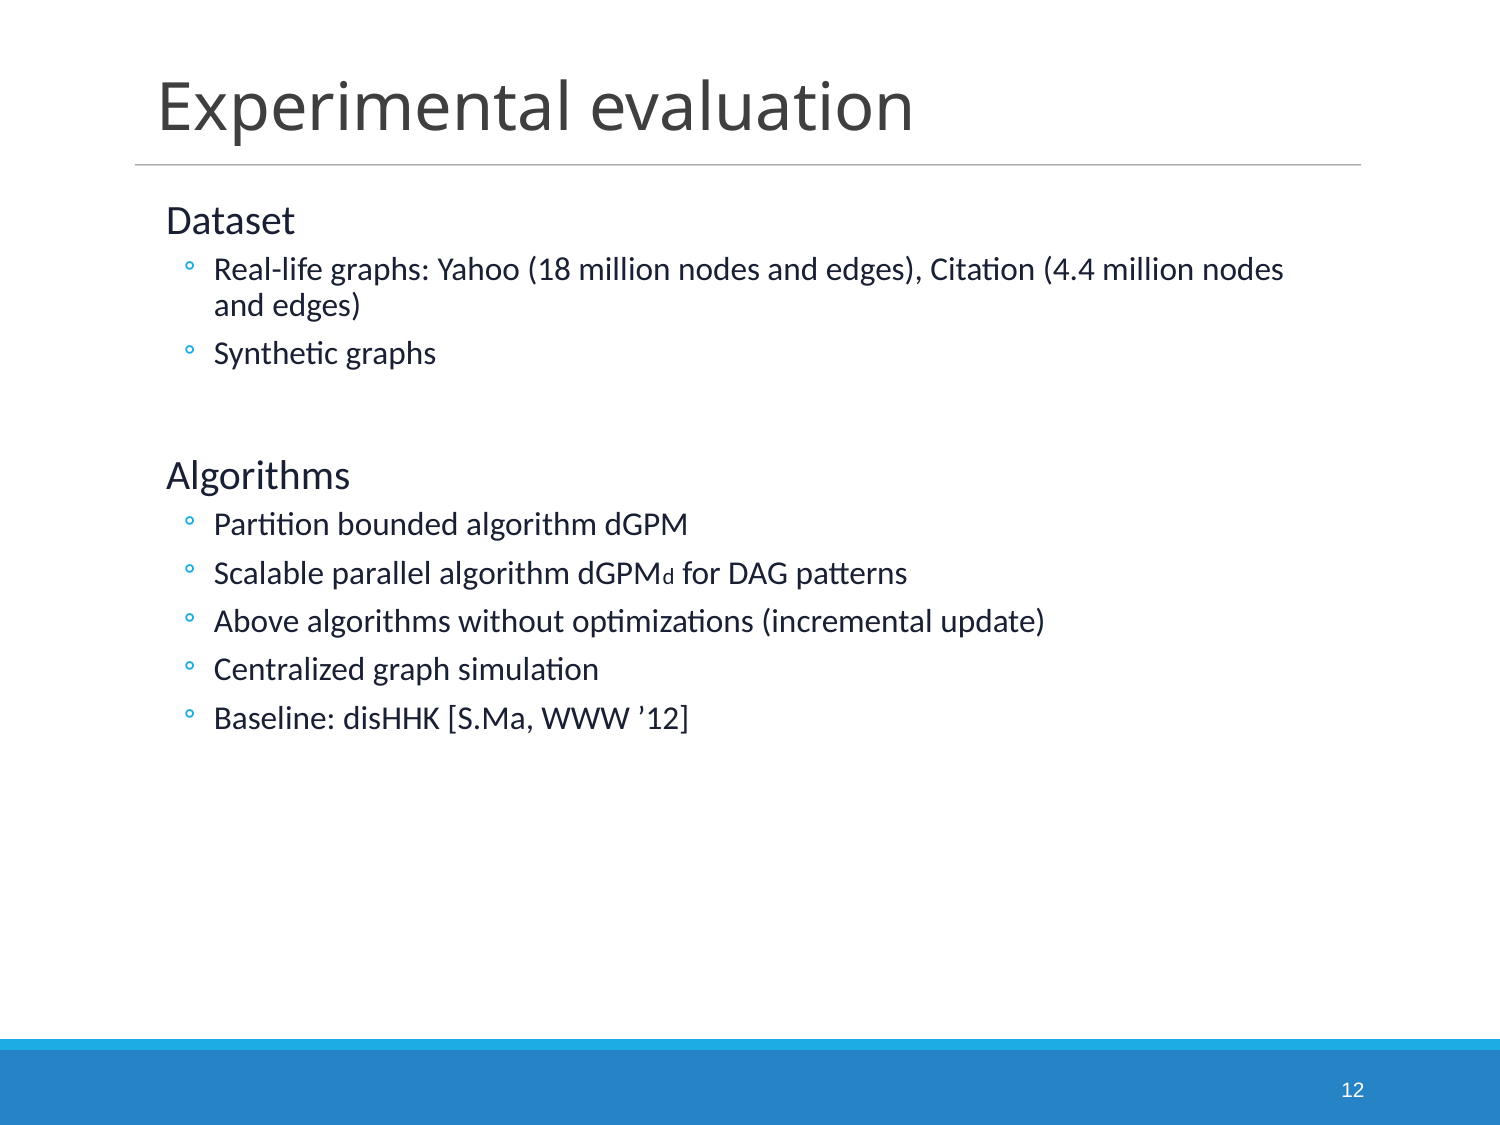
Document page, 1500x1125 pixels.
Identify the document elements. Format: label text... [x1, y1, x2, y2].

title Experimental evaluation [141, 18, 1380, 152]
text_box Dataset Real-life graphs: Yahoo (18 million nodes and edges), Citation (4.4 million nodes and edges) Synthetic graphs Algorithms Partition bounded algorithm dGPM Scalable parallel algorithm dGPMd for DAG patterns Above algorithms without optimizations (incremental update) Centralized graph simulation Baseline: disHHK [S.Ma, WWW ’12] [136, 191, 1355, 877]
slide_number 12 [1217, 1059, 1380, 1120]
